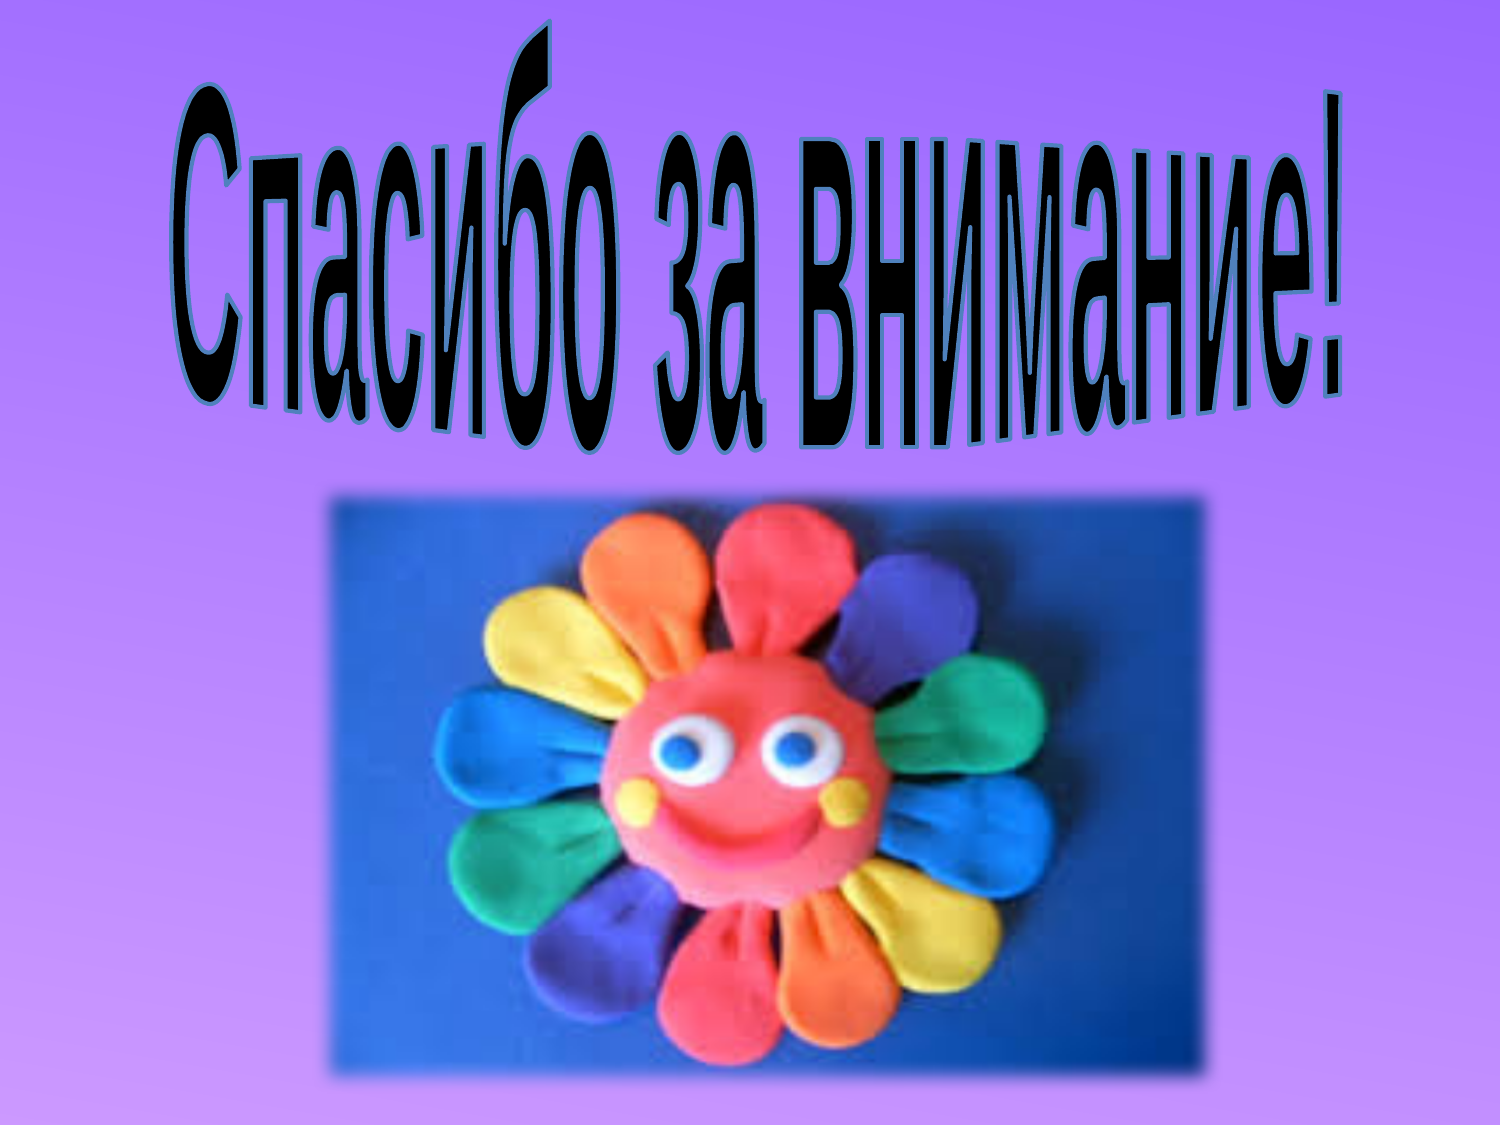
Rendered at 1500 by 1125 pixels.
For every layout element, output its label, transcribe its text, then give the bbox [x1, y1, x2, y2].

text_box Спасибо за внимание! [248, 153, 303, 415]
text_box Спасибо за внимание! [308, 145, 370, 425]
text_box Спасибо за внимание! [1195, 152, 1251, 416]
text_box Спасибо за внимание! [431, 141, 486, 439]
text_box Спасибо за внимание! [1323, 334, 1343, 399]
text_box Спасибо за внимание! [169, 81, 243, 407]
text_box Спасибо за внимание! [1258, 152, 1314, 409]
text_box Спасибо за внимание! [1068, 140, 1130, 436]
text_box Спасибо за внимание! [558, 130, 621, 455]
text_box Спасибо за внимание! [368, 141, 425, 433]
text_box Спасибо за внимание! [799, 136, 858, 450]
picture [312, 479, 1223, 1095]
text_box Спасибо за внимание! [1131, 148, 1186, 425]
text_box Спасибо за внимание! [1323, 89, 1343, 307]
text_box Спасибо за внимание! [929, 136, 985, 450]
text_box Спасибо за внимание! [652, 130, 767, 455]
text_box Спасибо за внимание! [494, 18, 555, 450]
text_box Спасибо за внимание! [865, 137, 919, 449]
text_box Спасибо за внимание! [995, 139, 1064, 444]
